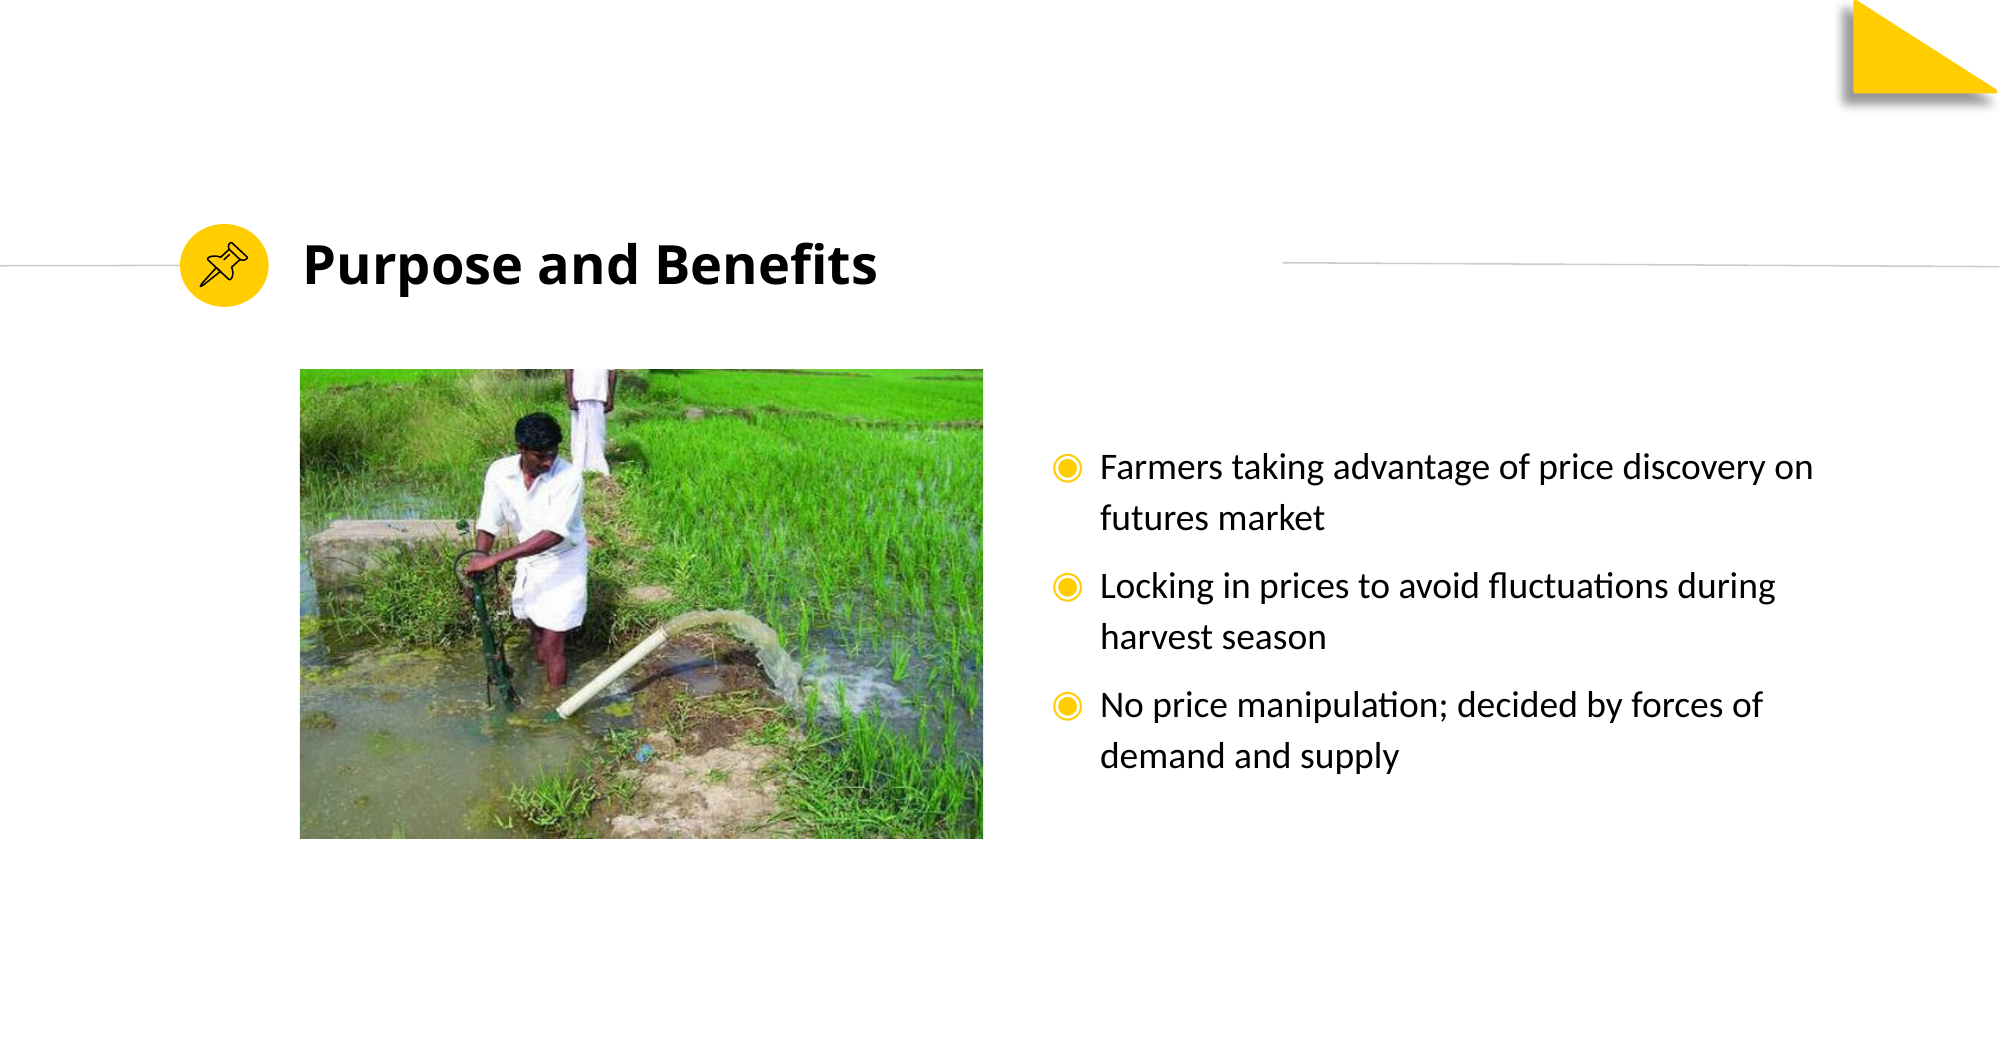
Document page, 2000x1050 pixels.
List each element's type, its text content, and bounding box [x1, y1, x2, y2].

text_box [200, 242, 248, 287]
text_box Purpose and Benefits [283, 218, 1283, 308]
text_box [179, 223, 269, 307]
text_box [1282, 262, 2000, 267]
list Farmers taking advantage of price discovery on futures market Locking in prices to avoid fluctuations during harvest season No price manipulation; decided by forces of demand and supply [988, 416, 1850, 821]
picture [299, 369, 984, 839]
